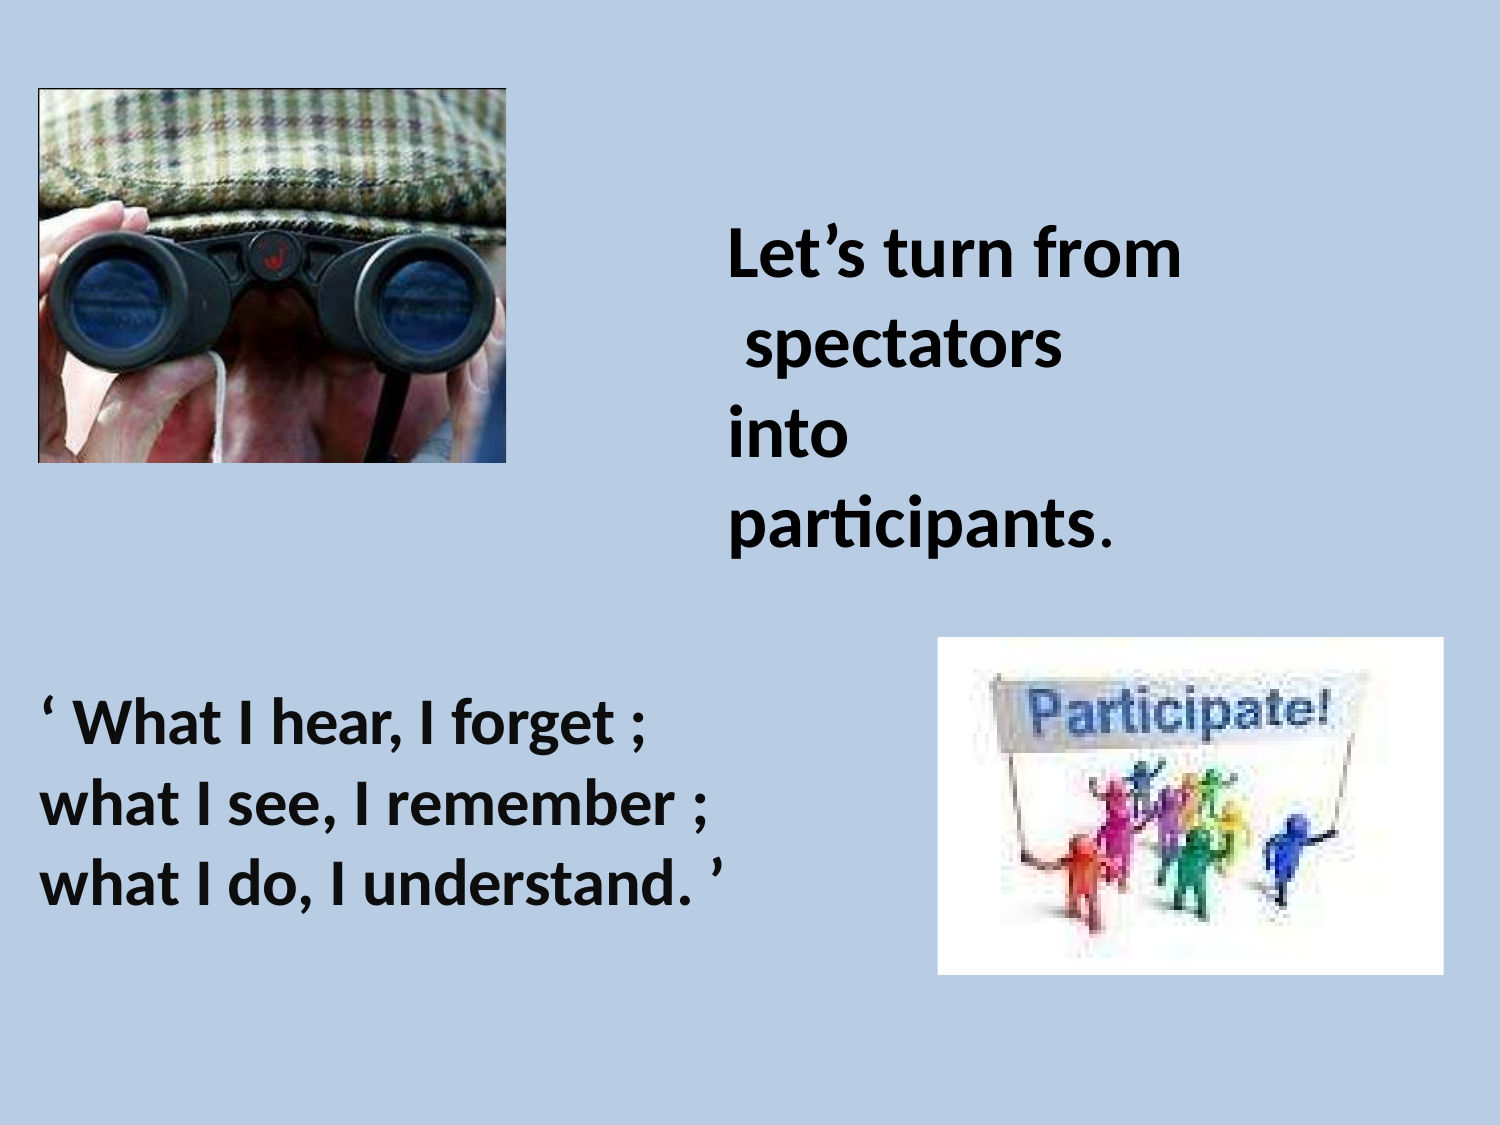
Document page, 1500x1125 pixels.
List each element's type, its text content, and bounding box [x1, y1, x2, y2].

text_box ‘ What I hear, I forget ; what I see, I remember ; what I do, I understand. ’ [37, 676, 733, 919]
text_box [937, 637, 1444, 975]
text_box Let’s turn from spectators into participants. [725, 200, 1190, 563]
text_box [38, 88, 507, 463]
